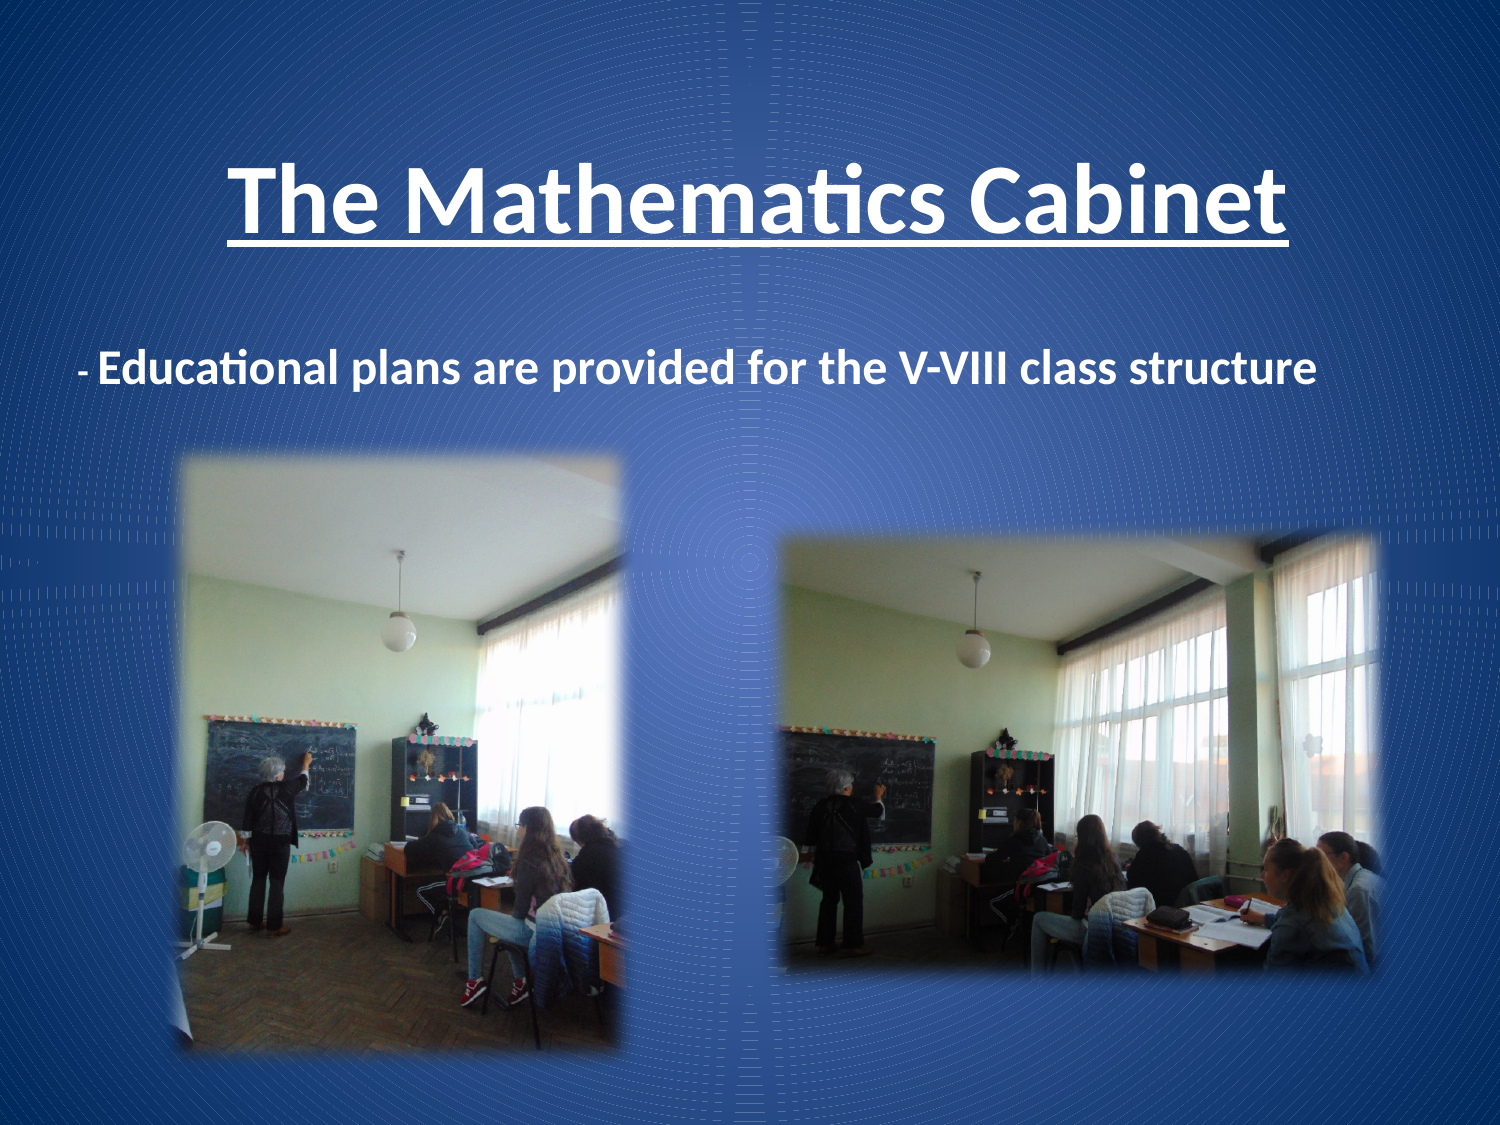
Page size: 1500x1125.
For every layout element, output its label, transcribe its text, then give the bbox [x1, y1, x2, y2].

picture [762, 517, 1394, 991]
text_box - Educational plans are provided for the V-VIII class structure [62, 326, 1463, 402]
picture [83, 456, 717, 1054]
text_box The Mathematics Cabinet [212, 126, 1350, 262]
